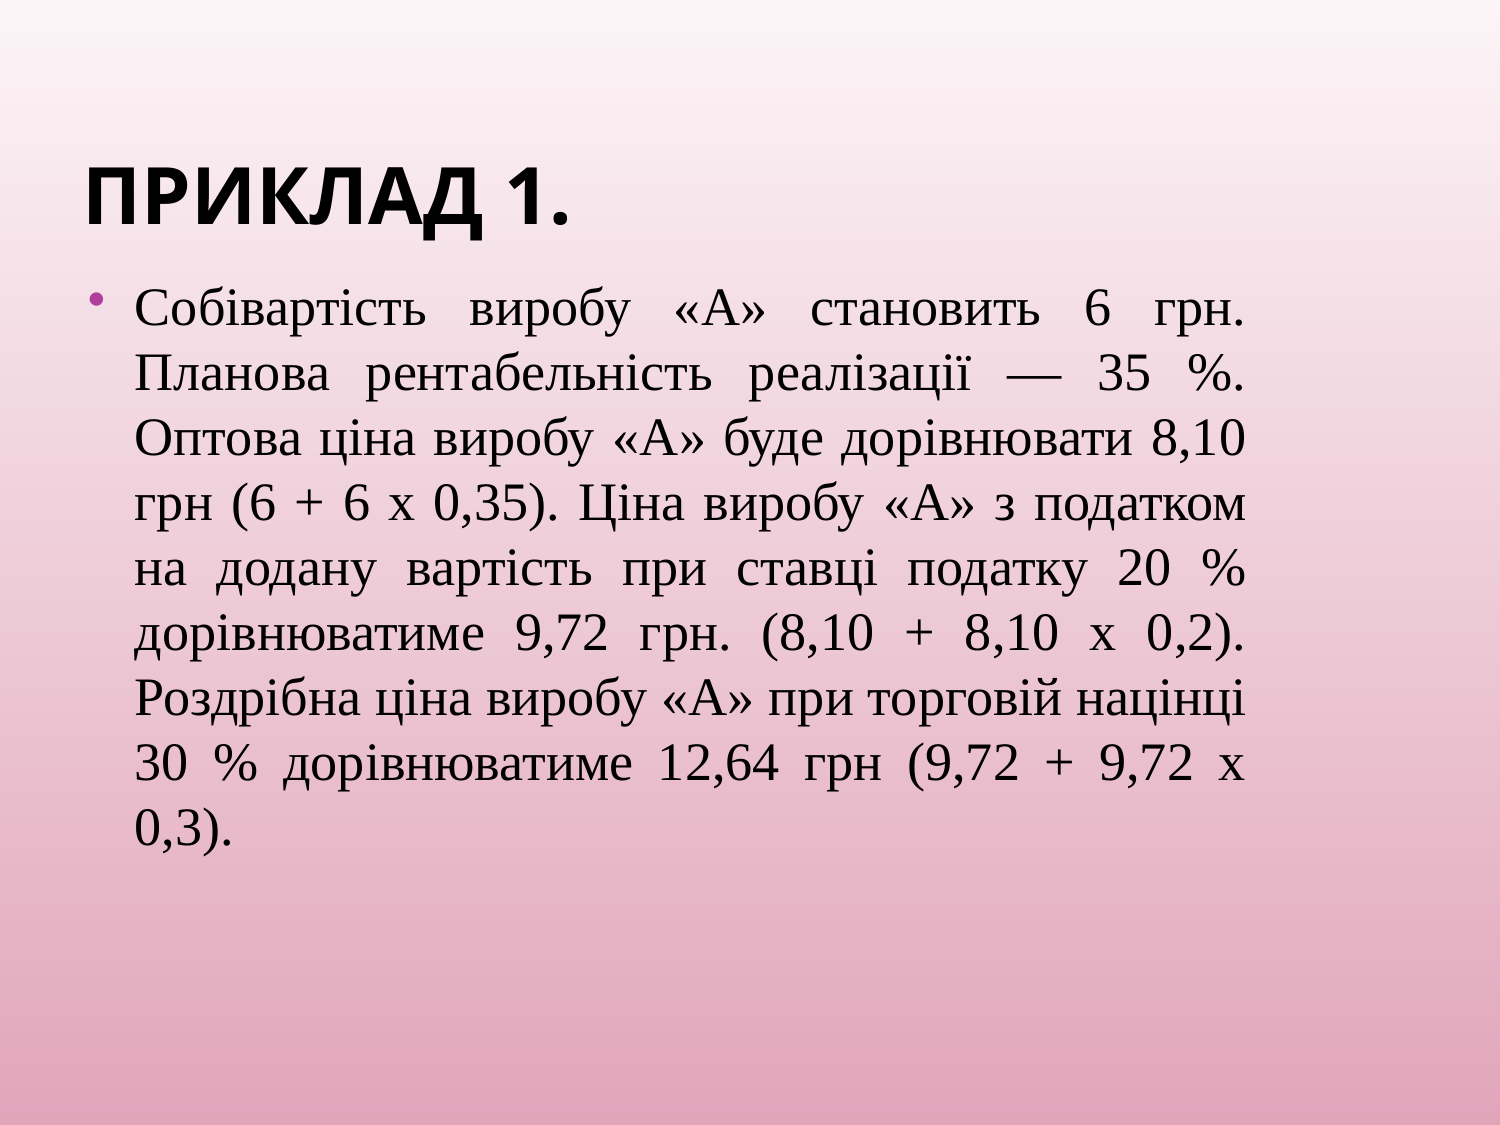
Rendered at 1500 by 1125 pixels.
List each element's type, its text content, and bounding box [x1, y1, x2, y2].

list Собівартість виробу «А» становить 6 грн. Планова рентабельність реалізації — 35 %. Оптова ціна виробу «А» буде дорівнювати 8,10 грн (6 + 6 х 0,35). Ціна виробу «А» з податком на додану вартість при ставці податку 20 % дорівнюватиме 9,72 грн. (8,10 + 8,10 х 0,2). Роздрібна ціна виробу «А» при торговій націнці 30 % дорівнюватиме 12,64 грн (9,72 + 9,72 х 0,3). [75, 264, 1263, 961]
title Приклад 1. [75, 52, 1263, 240]
